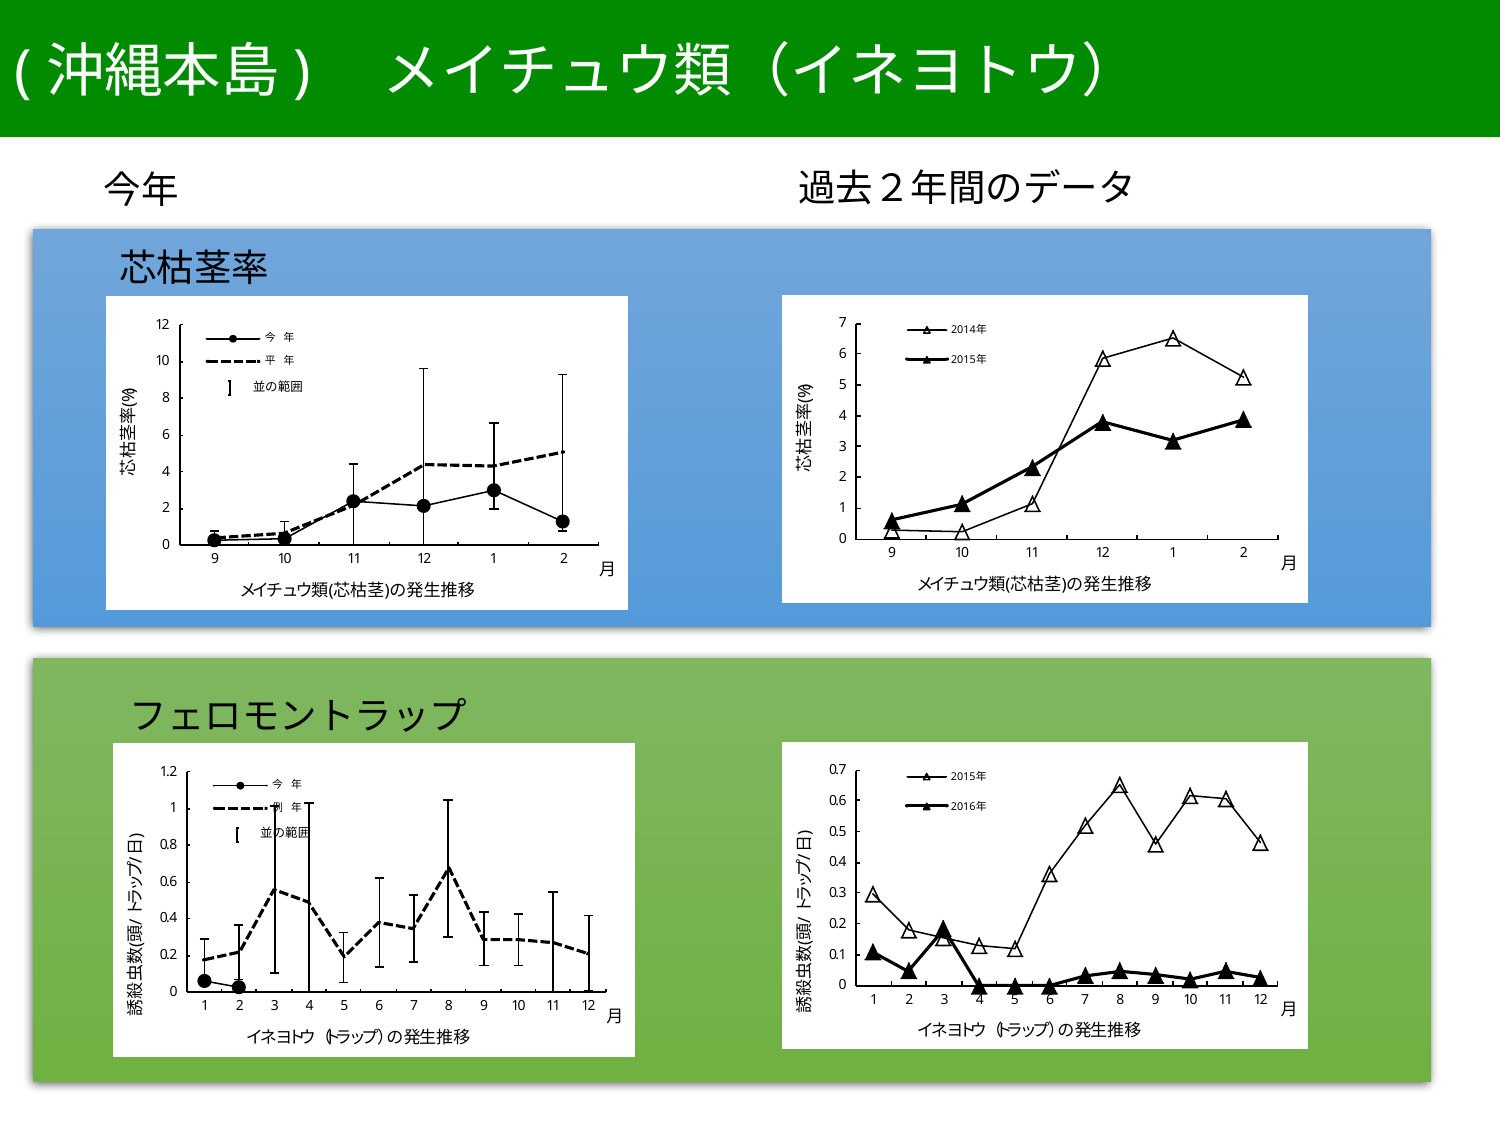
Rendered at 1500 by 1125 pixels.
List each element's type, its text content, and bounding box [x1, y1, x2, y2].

text_box [33, 229, 1432, 627]
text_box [781, 741, 1308, 1050]
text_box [112, 742, 635, 1057]
text_box [33, 137, 1327, 256]
text_box [33, 658, 1432, 1082]
text_box 今年 [88, 158, 194, 219]
text_box (沖縄本島) メイチュウ類（イネヨトウ） [0, 0, 1500, 138]
text_box 芯枯茎率 [104, 256, 285, 297]
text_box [781, 294, 1309, 603]
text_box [105, 295, 628, 610]
text_box 過去２年間のデータ [783, 156, 1151, 217]
text_box フェロモントラップ [114, 684, 482, 742]
